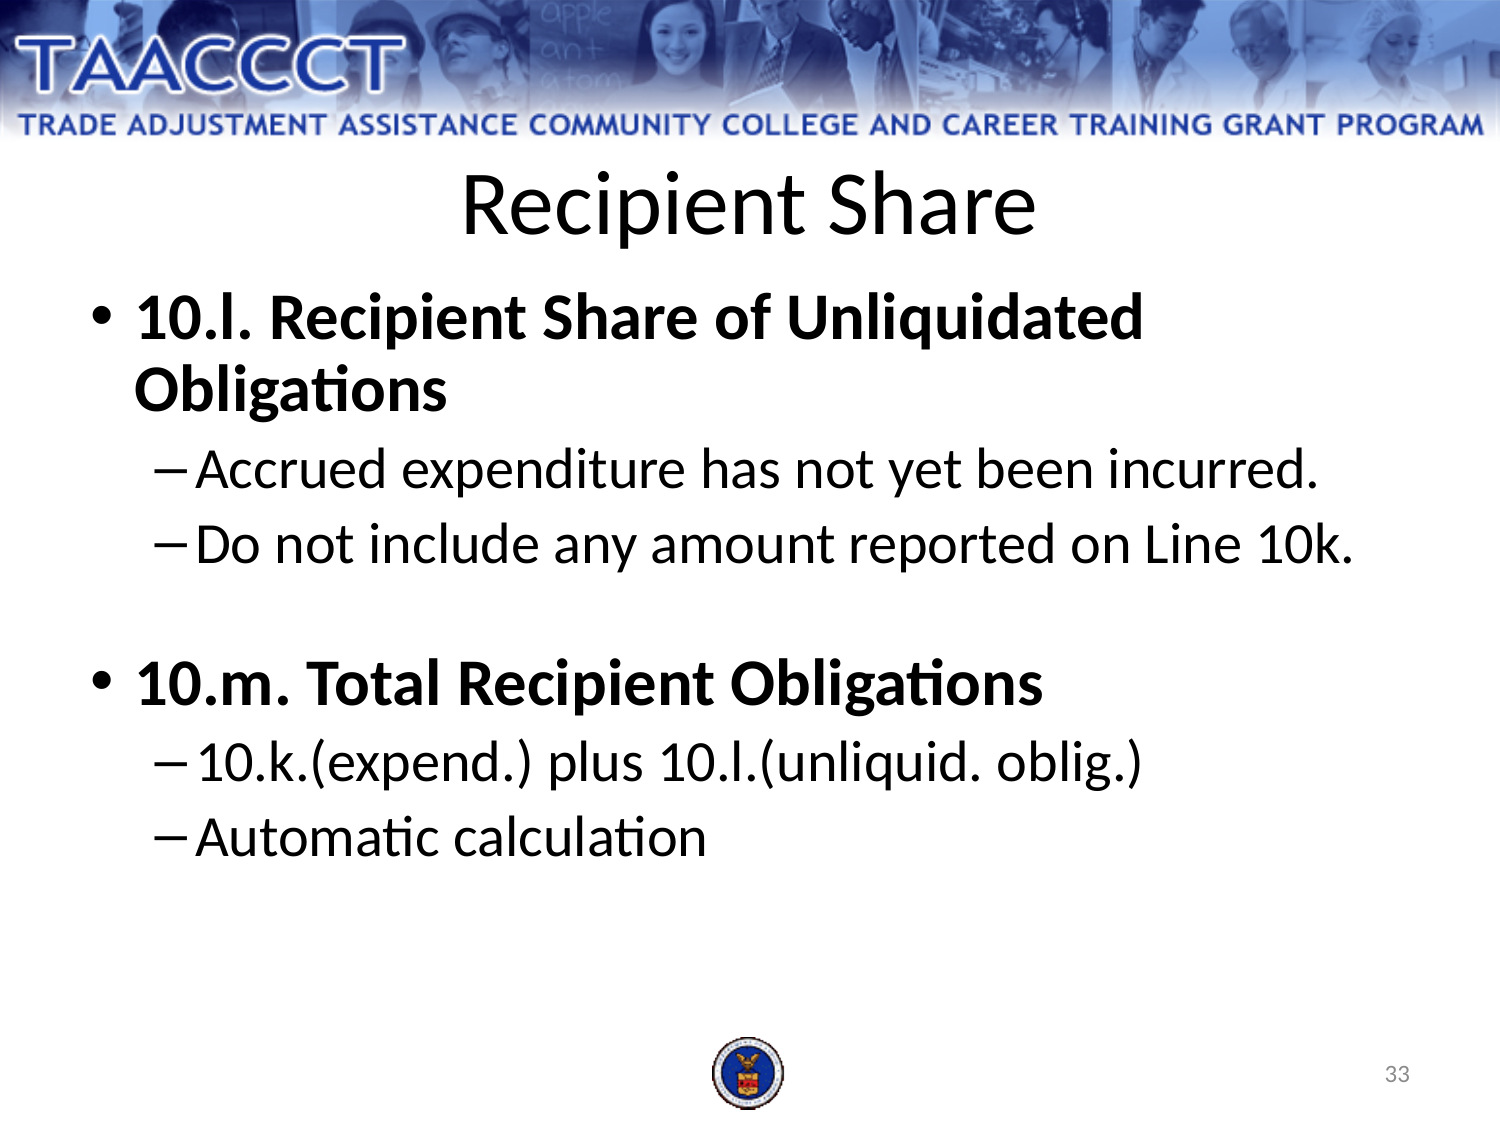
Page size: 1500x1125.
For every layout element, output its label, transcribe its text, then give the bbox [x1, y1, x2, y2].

picture [0, 0, 1500, 155]
picture [712, 1037, 786, 1110]
title Recipient Share [74, 112, 1426, 254]
slide_number 33 [1074, 1042, 1425, 1103]
list 10.l. Recipient Share of Unliquidated Obligations Accrued expenditure has not yet been incurred. Do not include any amount reported on Line 10k. 10.m. Total Recipient Obligations 10.k.(expend.) plus 10.l.(unliquid. oblig.) Automatic calculation [74, 274, 1426, 996]
